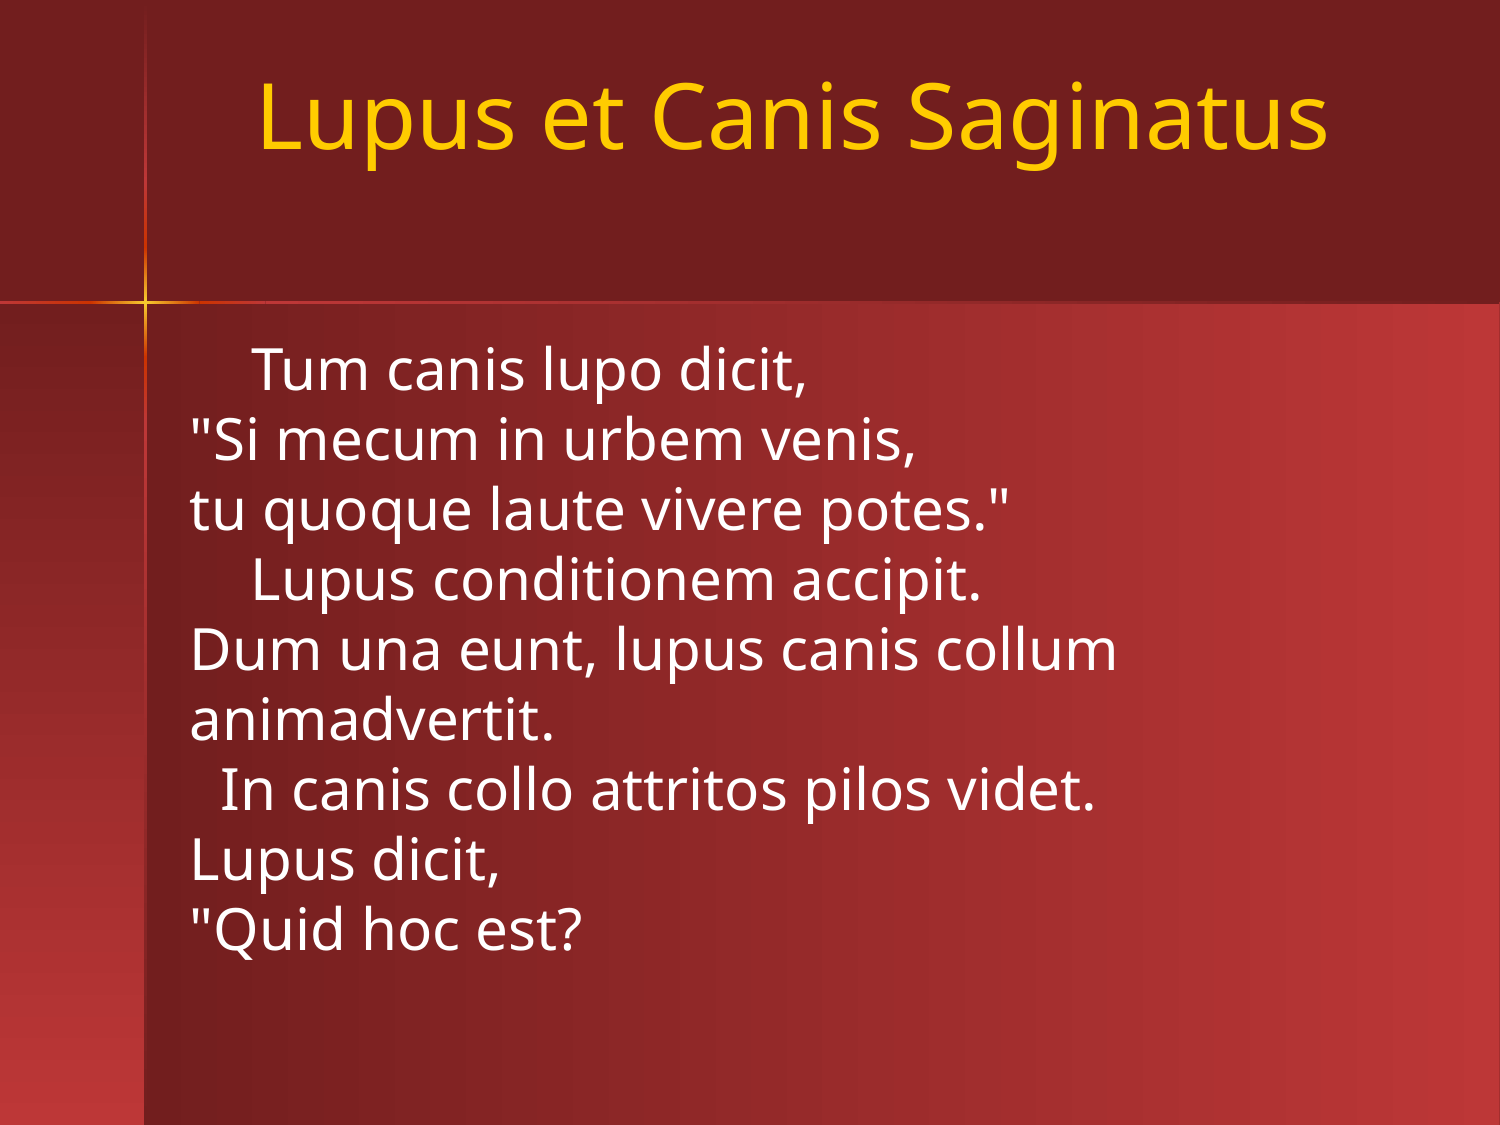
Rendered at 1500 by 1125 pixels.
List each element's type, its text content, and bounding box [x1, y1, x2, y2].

title Lupus et Canis Saginatus [174, 49, 1413, 286]
list Tum canis lupo dicit, "Si mecum in urbem venis, tu quoque laute vivere potes." Lupus conditionem accipit. Dum una eunt, lupus canis collum animadvertit. In canis collo attritos pilos videt. Lupus dicit, "Quid hoc est? [174, 324, 1413, 1001]
